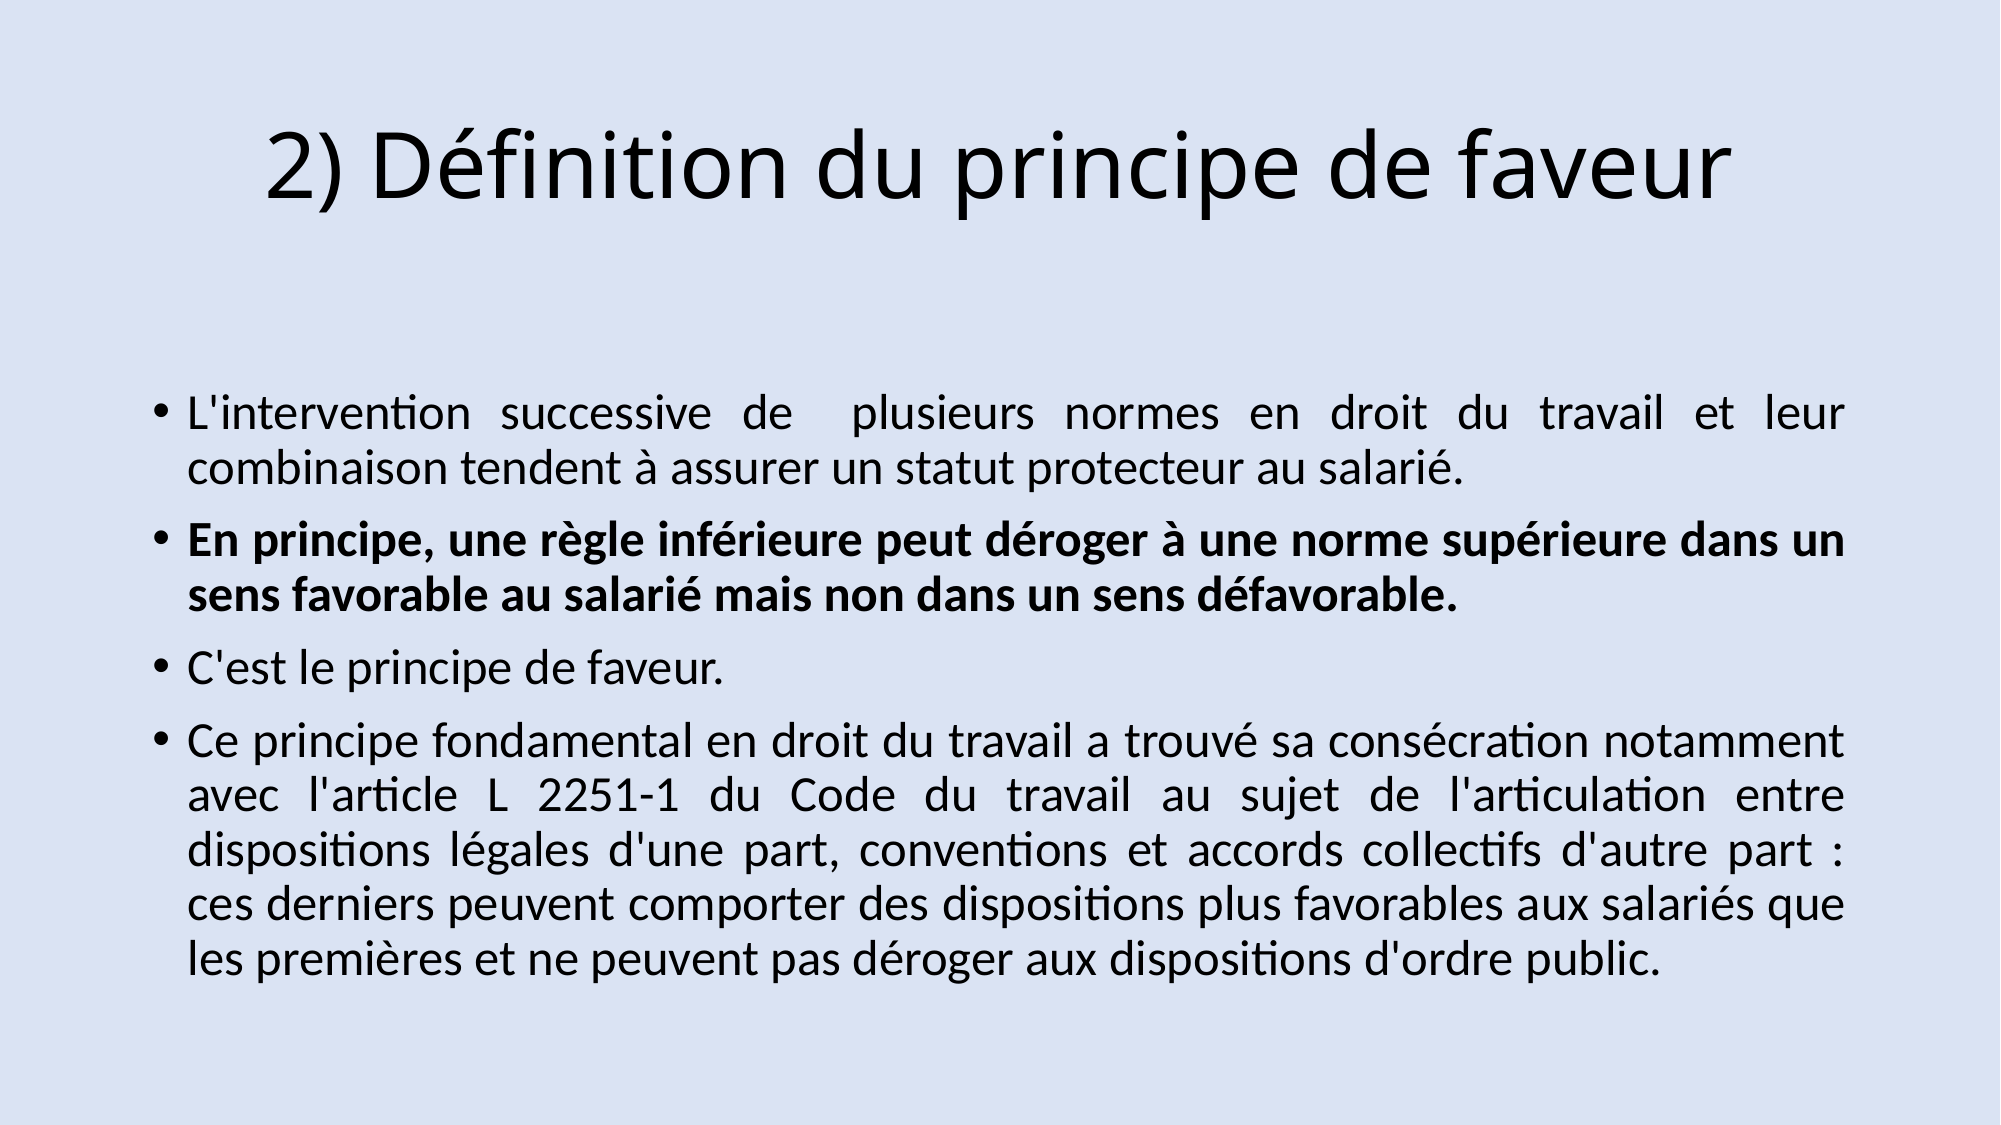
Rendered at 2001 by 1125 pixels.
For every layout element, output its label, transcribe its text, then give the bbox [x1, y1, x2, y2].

list L'intervention successive de plusieurs normes en droit du travail et leur combinaison tendent à assurer un statut protecteur au salarié. En principe, une règle inférieure peut déroger à une norme supérieure dans un sens favorable au salarié mais non dans un sens défavorable. C'est le principe de faveur. Ce principe fondamental en droit du travail a trouvé sa consécration notamment avec l'article L 2251-1 du Code du travail au sujet de l'articulation entre dispositions légales d'une part, conventions et accords collectifs d'autre part : ces derniers peuvent comporter des dispositions plus favorables aux salariés que les premières et ne peuvent pas déroger aux dispositions d'ordre public. [137, 299, 1863, 1014]
title 2) Définition du principe de faveur [137, 59, 1863, 278]
